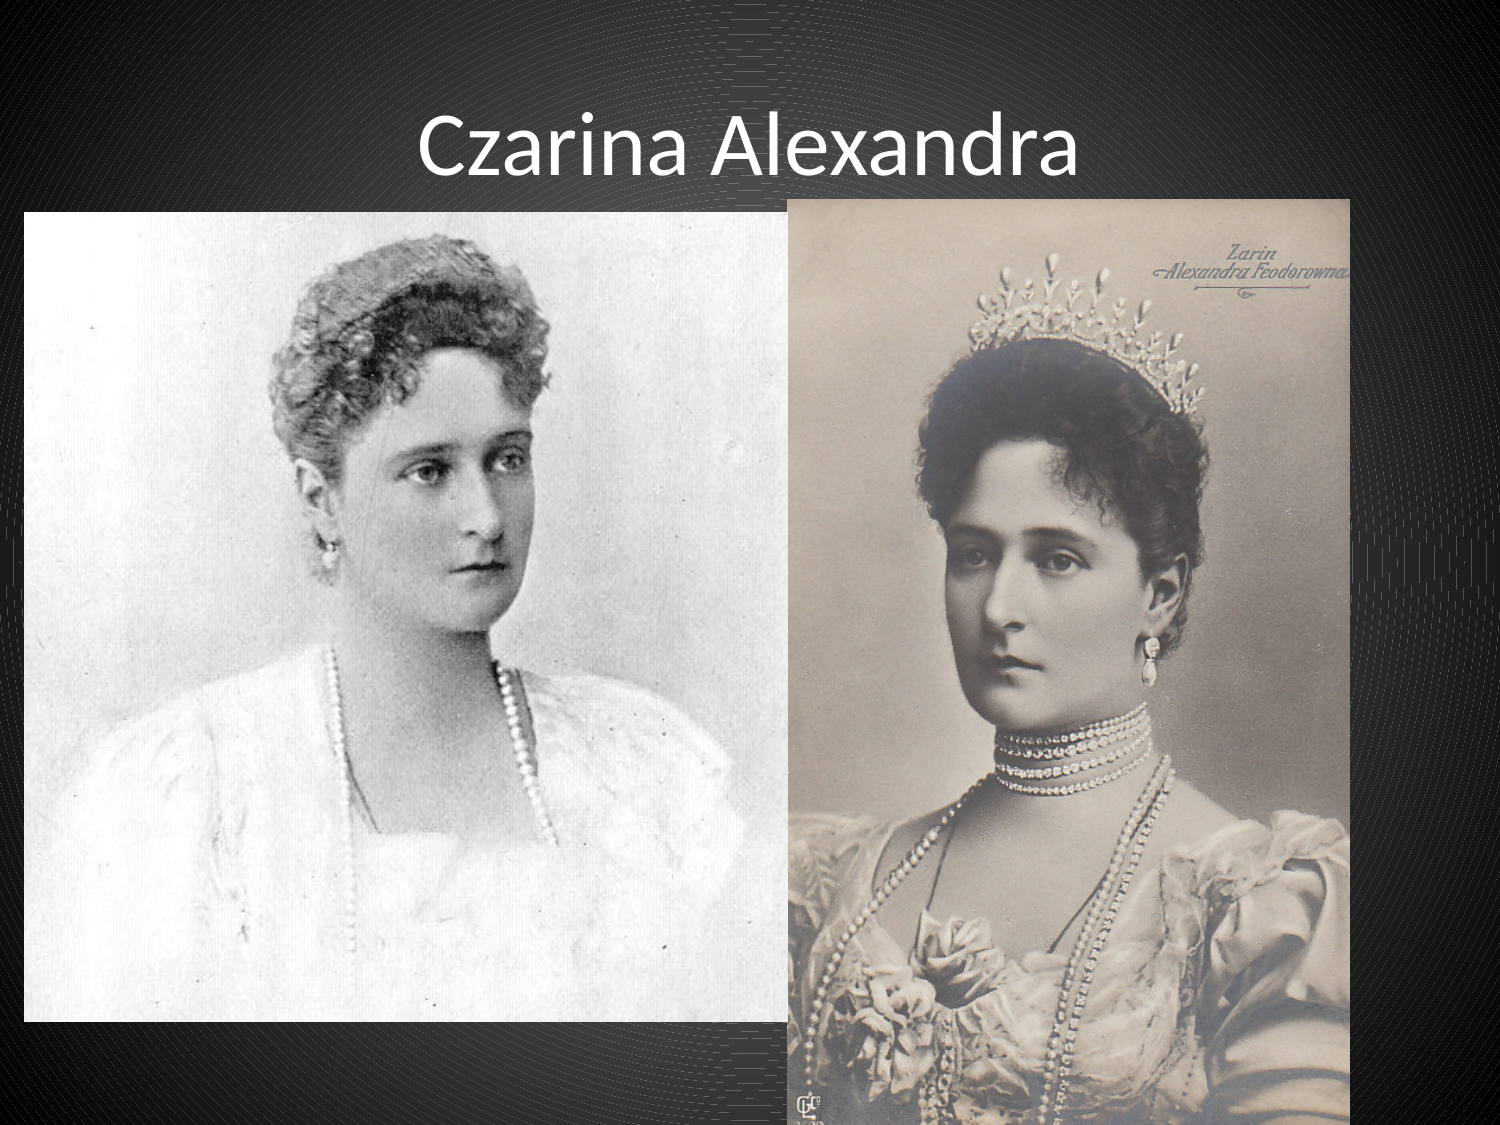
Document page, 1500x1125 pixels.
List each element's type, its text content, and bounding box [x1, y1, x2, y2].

title Czarina Alexandra [75, 45, 1425, 233]
picture [24, 199, 1351, 1125]
